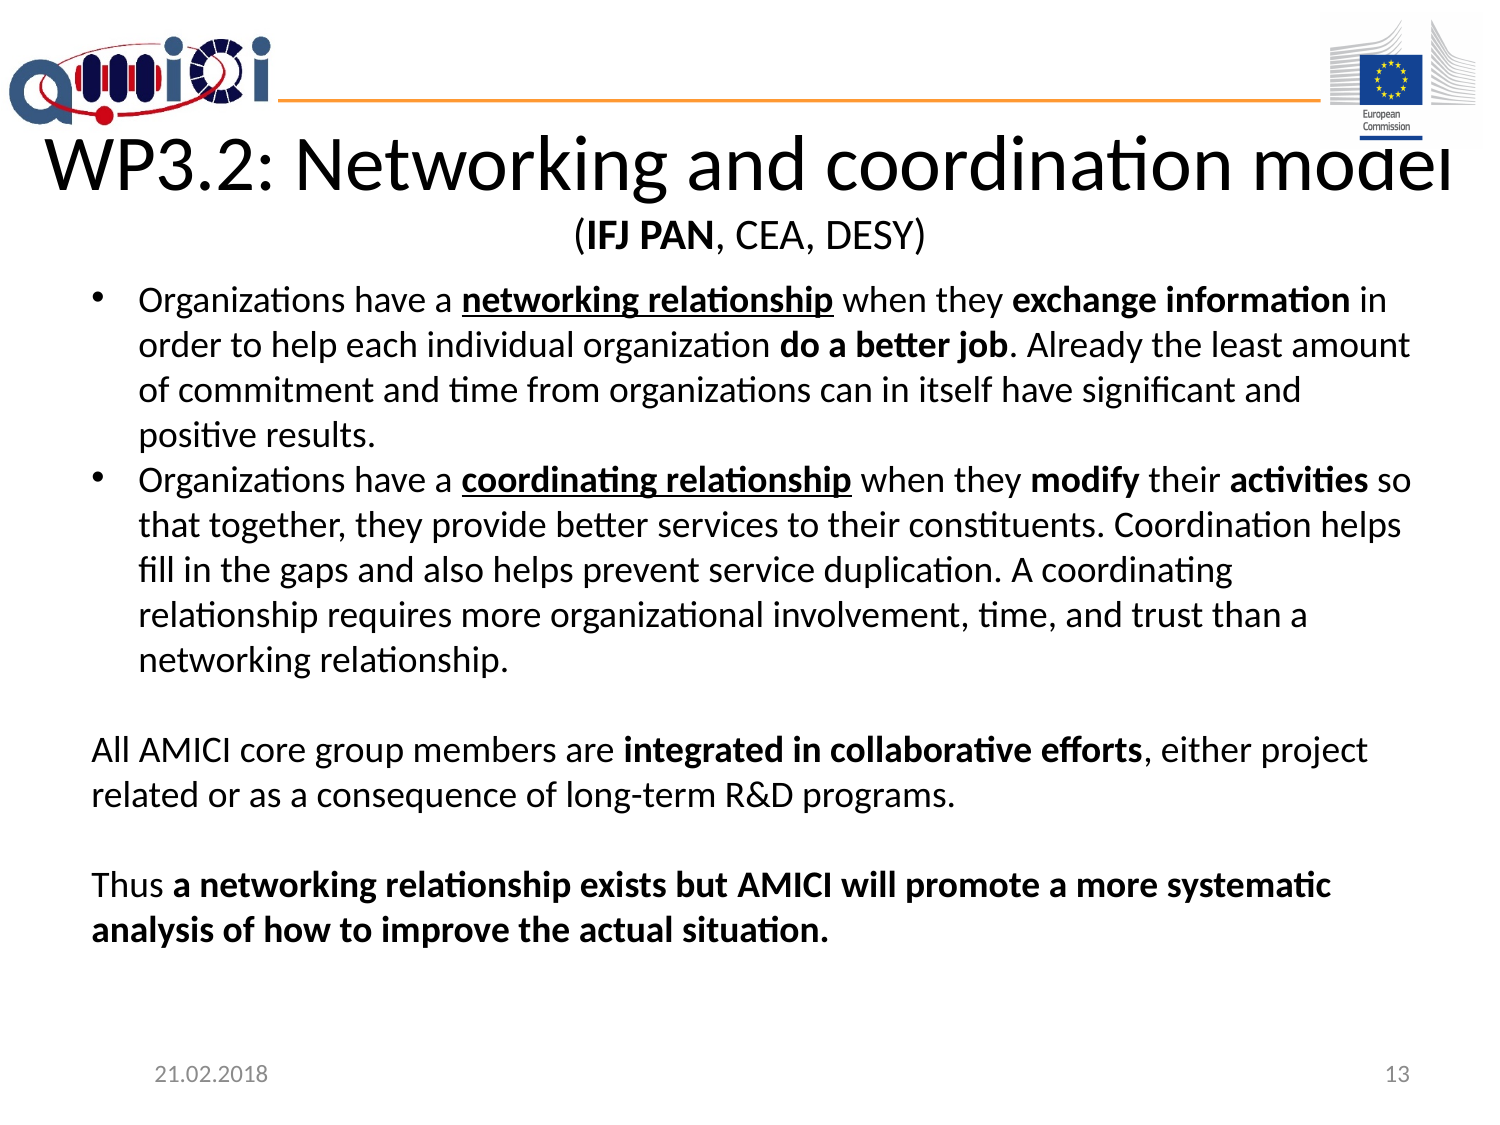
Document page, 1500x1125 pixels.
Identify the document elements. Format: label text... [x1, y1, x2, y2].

slide_number 13 [1074, 1042, 1425, 1103]
title WP3.2: Networking and coordination model (IFJ PAN, CEA, DESY) [5, 91, 1495, 279]
picture [1320, 11, 1483, 150]
picture [1, 0, 278, 161]
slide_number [139, 1042, 425, 1103]
text_box Organizations have a networking relationship when they exchange information in order to help each individual organization do a better job. Already the least amount of commitment and time from organizations can in itself have significant and positive results. Organizations have a coordinating relationship when they modify their activities so that together, they provide better services to their constituents. Coordination helps fill in the gaps and also helps prevent service duplication. A coordinating relationship requires more organizational involvement, time, and trust than a networking relationship. All AMICI core group members are integrated in collaborative efforts, either project related or as a consequence of long-term R&D programs. Thus a networking relationship exists but AMICI will promote a more systematic analysis of how to improve the actual situation. [76, 267, 1436, 957]
